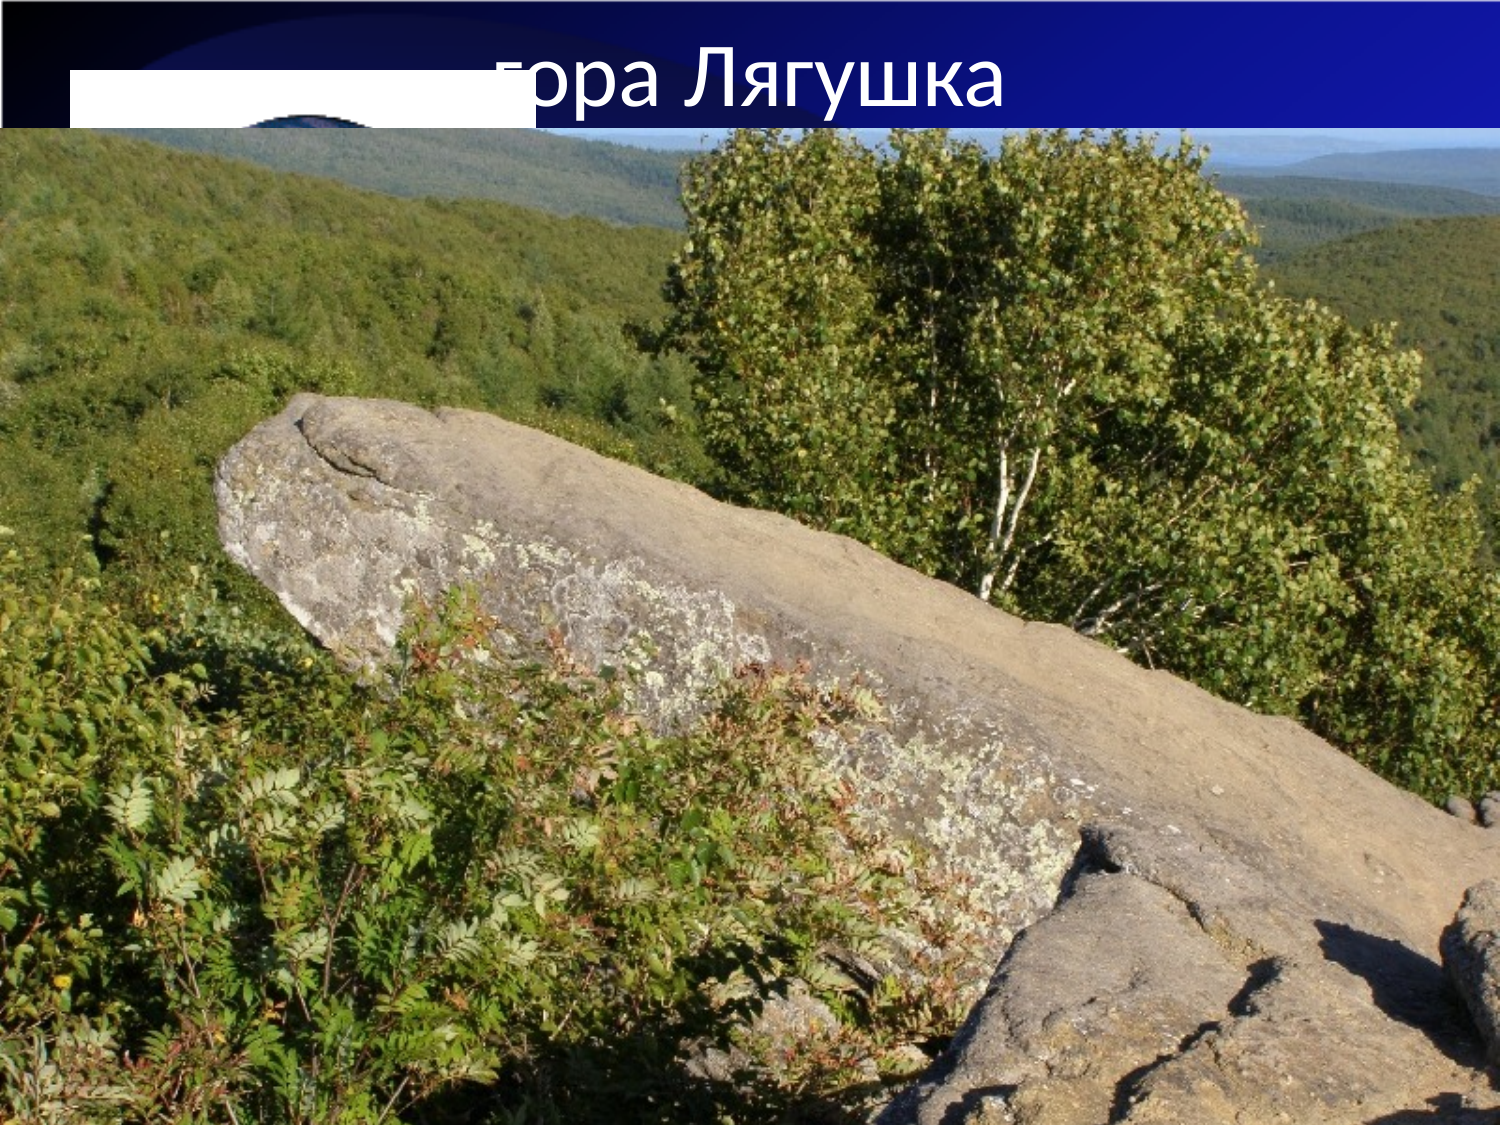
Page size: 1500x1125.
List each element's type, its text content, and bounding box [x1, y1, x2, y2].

title гора Лягушка [0, 0, 1500, 128]
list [0, 128, 1500, 1125]
